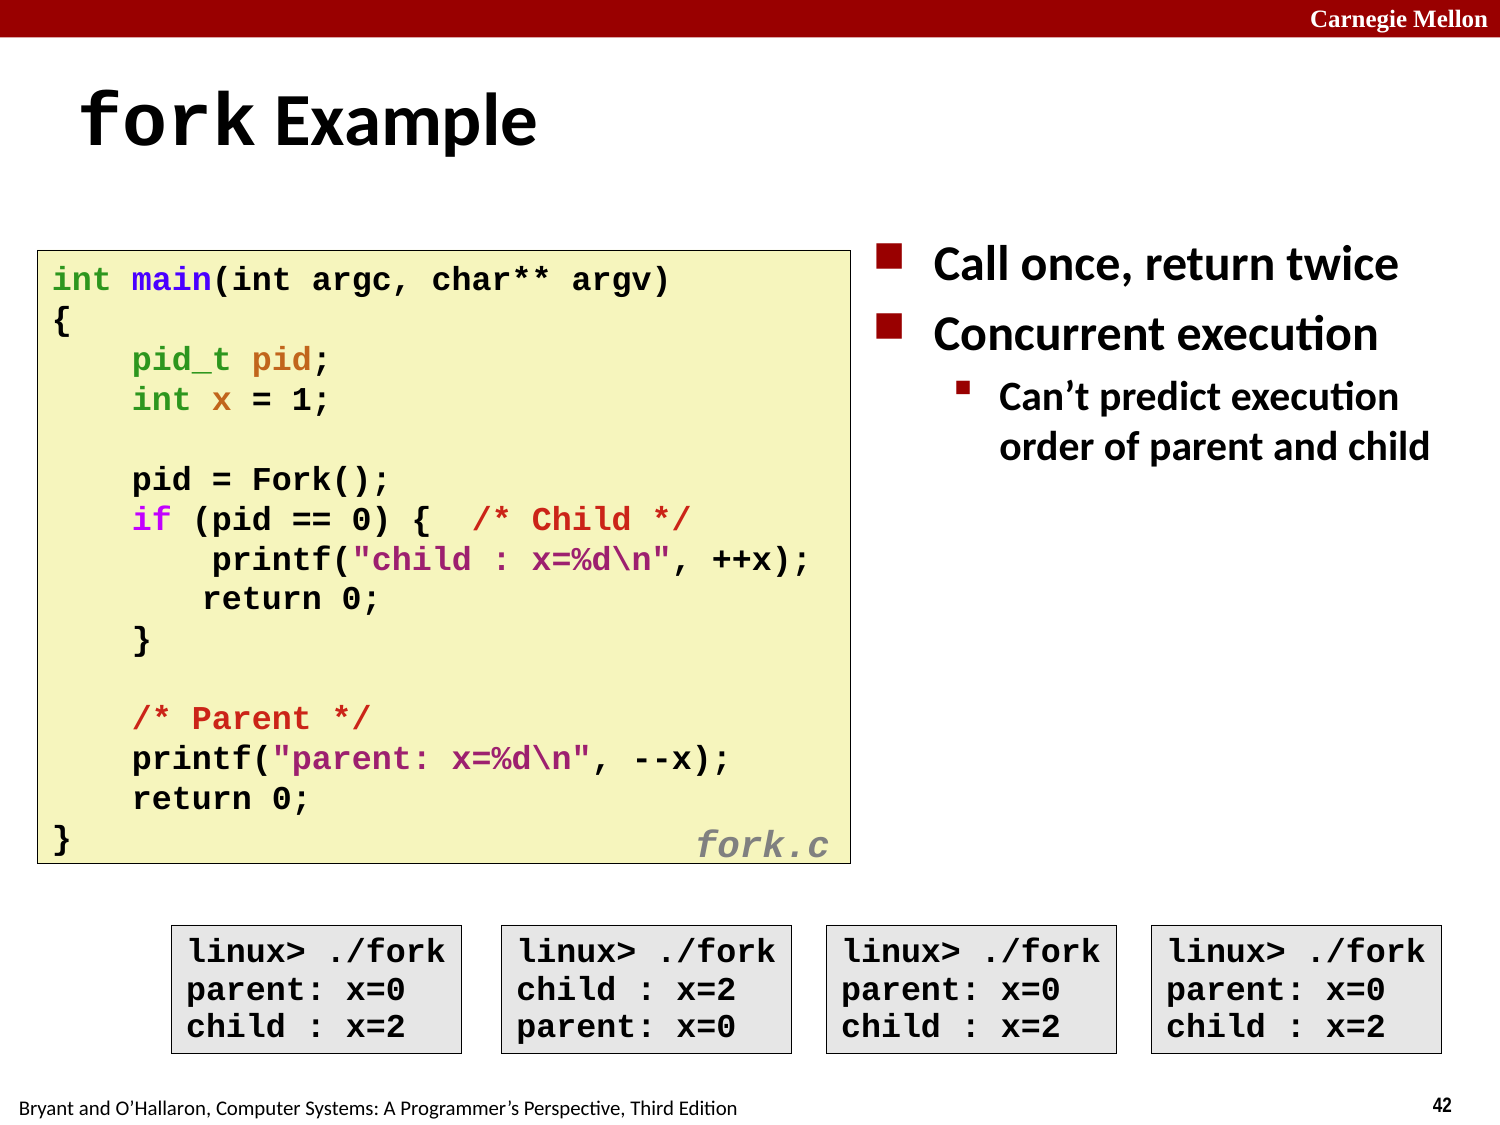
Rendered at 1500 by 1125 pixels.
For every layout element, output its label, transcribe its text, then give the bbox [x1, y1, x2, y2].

text_box int main(int argc, char** argv) { pid_t pid; int x = 1; pid = Fork(); if (pid == 0) { /* Child */ printf("child : x=%d\n", ++x); return 0; } /* Parent */ printf("parent: x=%d\n", --x); return 0; } [37, 249, 850, 864]
text_box linux> ./fork parent: x=0 child : x=2 [826, 924, 1117, 1053]
title fork Example [62, 68, 998, 163]
text_box fork.c [680, 816, 845, 874]
text_box linux> ./fork child : x=2 parent: x=0 [501, 924, 792, 1053]
text_box Call once, return twice Concurrent execution Can’t predict execution order of parent and child [862, 222, 1488, 1075]
text_box linux> ./fork parent: x=0 child : x=2 [1151, 924, 1442, 1053]
text_box linux> ./fork parent: x=0 child : x=2 [171, 924, 462, 1053]
